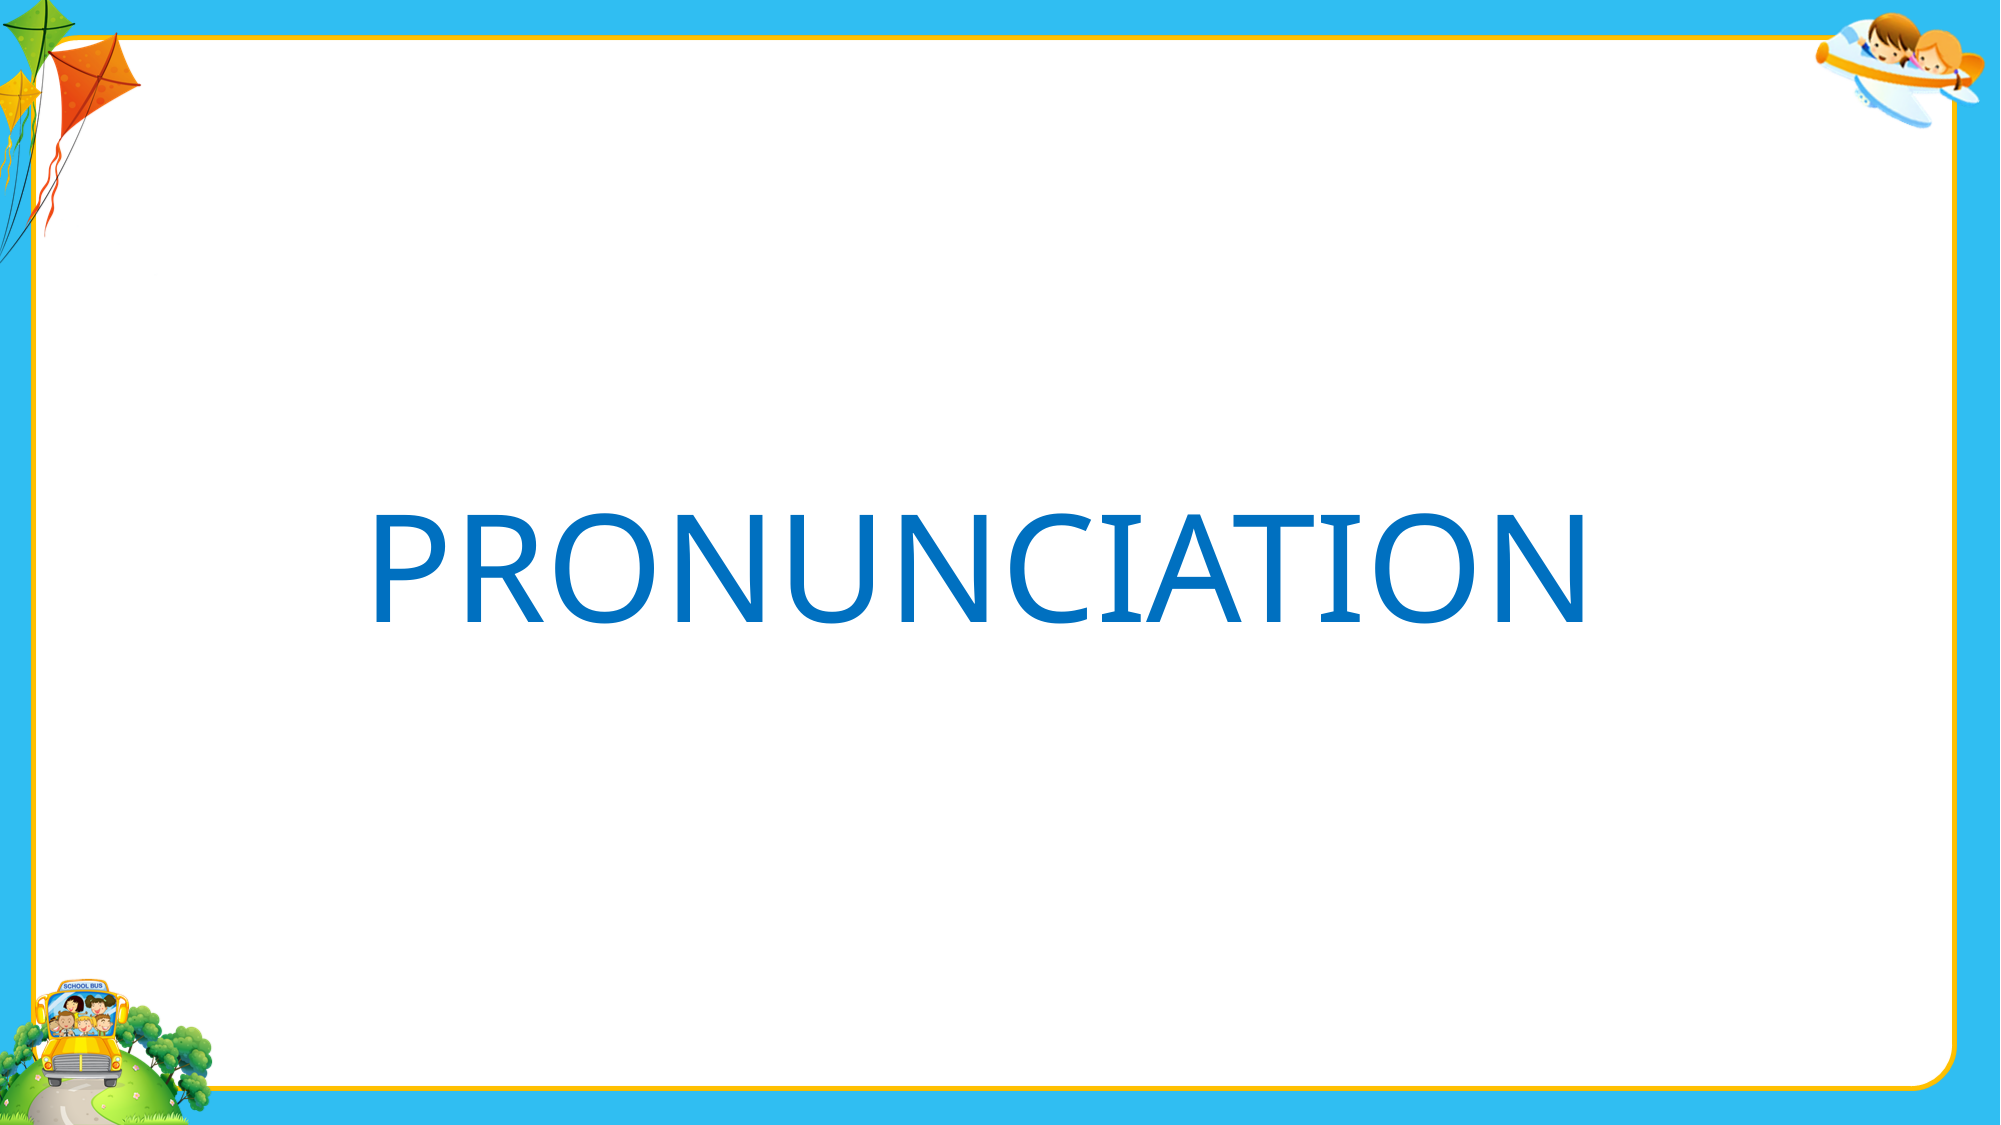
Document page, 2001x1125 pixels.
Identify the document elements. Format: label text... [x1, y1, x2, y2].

text_box PRONUNCIATION [337, 425, 1663, 700]
picture [0, 0, 2000, 1125]
